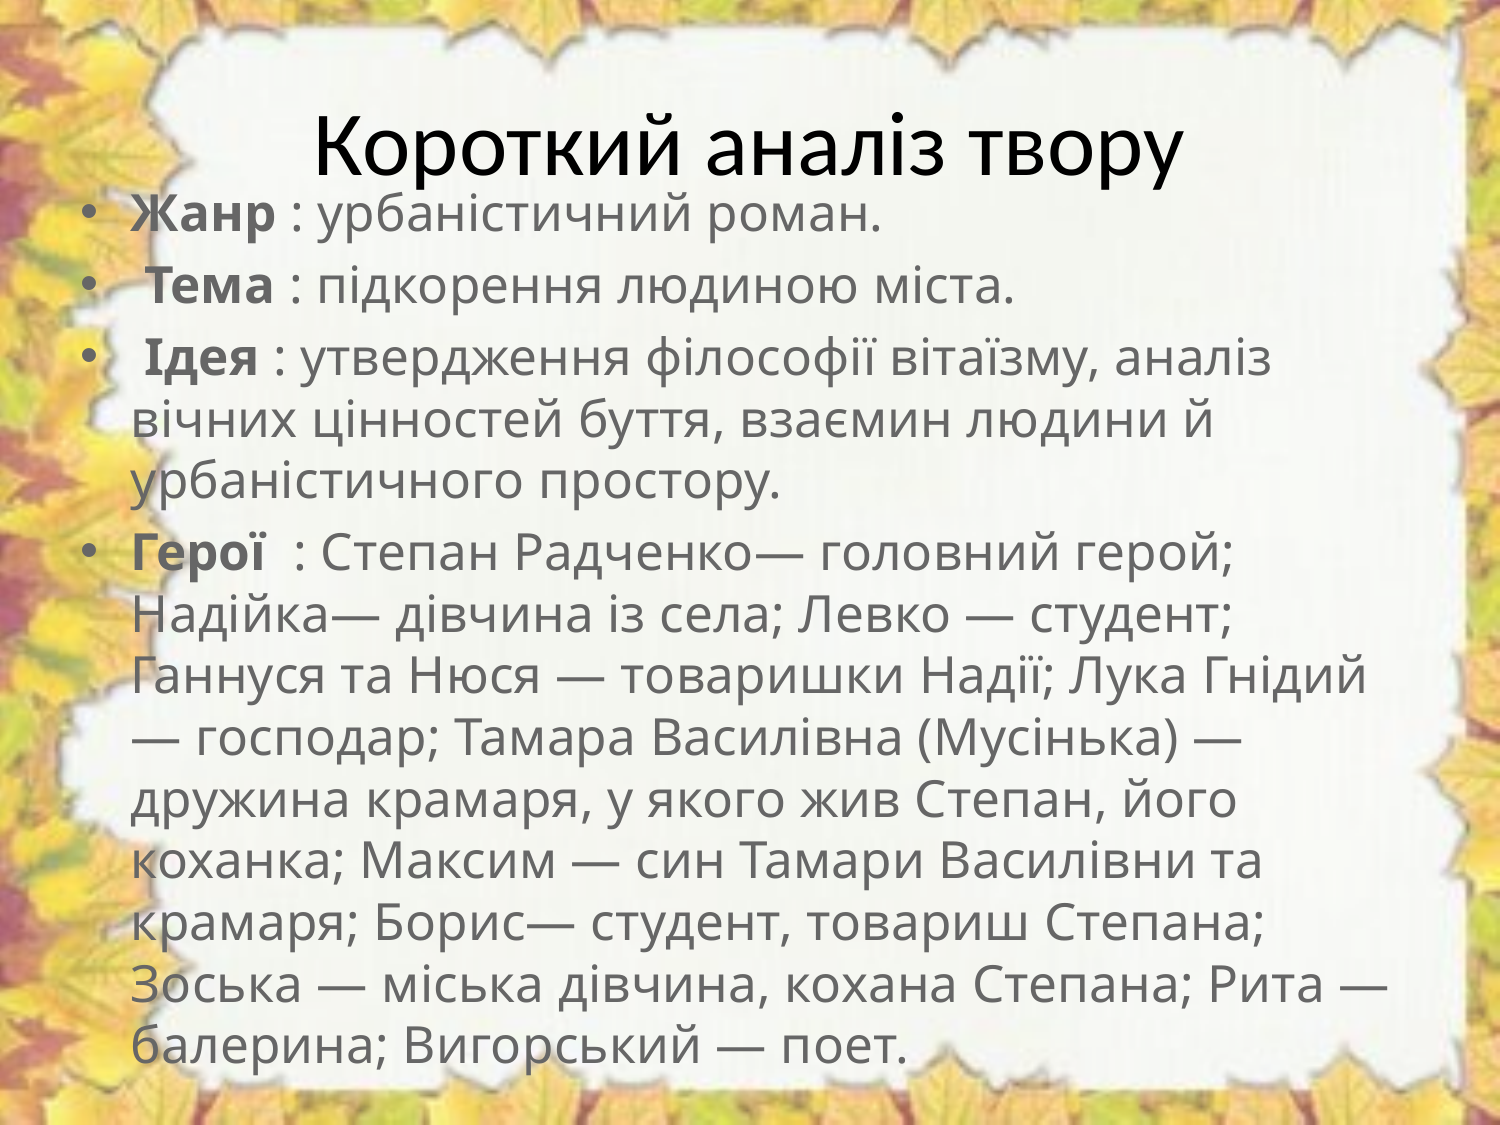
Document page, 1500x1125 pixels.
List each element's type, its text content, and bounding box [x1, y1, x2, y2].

list Жанр : урбаністичний роман. Тема : підкорення людиною міста. Ідея : утвердження філософії вітаїзму, аналіз вічних цінностей буття, взаємин лю­дини й урбаністичного простору. Герої : Степан Радченко— головний герой; Надійка— дівчина із села; Левко — студент; Ганнуся та Нюся — товаришки Надії; Лука Гнідий — господар; Та­мара Василівна (Мусінька) — дружина крамаря, у якого жив Степан, його коханка; Максим — син Тамари Василівни та крамаря; Борис— студент, товариш Степана; Зоська — міська дівчина, кохана Степана; Рита — балери­на; Вигорський — поет. [64, 172, 1447, 1083]
title Короткий аналіз твору [75, 45, 1425, 172]
